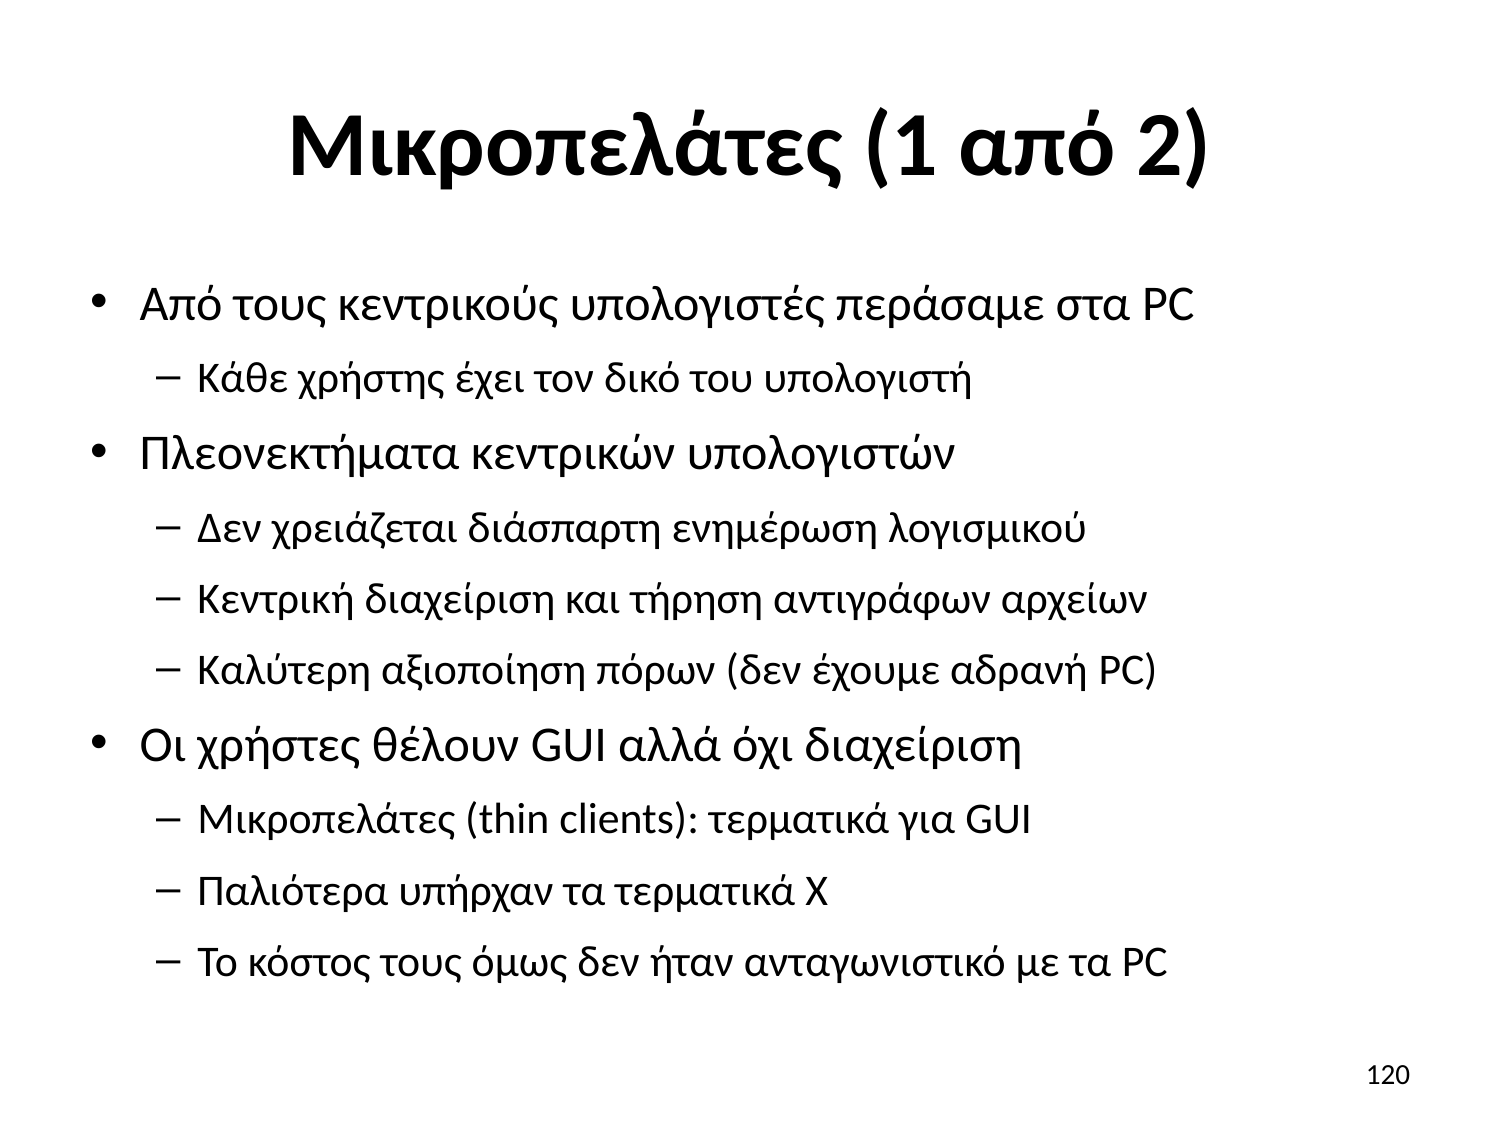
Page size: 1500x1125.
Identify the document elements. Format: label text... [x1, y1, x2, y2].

list Από τους κεντρικούς υπολογιστές περάσαμε στα PC Κάθε χρήστης έχει τον δικό του υπολογιστή Πλεονεκτήματα κεντρικών υπολογιστών Δεν χρειάζεται διάσπαρτη ενημέρωση λογισμικού Κεντρική διαχείριση και τήρηση αντιγράφων αρχείων Καλύτερη αξιοποίηση πόρων (δεν έχουμε αδρανή PC) Οι χρήστες θέλουν GUI αλλά όχι διαχείριση Μικροπελάτες (thin clients): τερματικά για GUI Παλιότερα υπήρχαν τα τερματικά X Το κόστος τους όμως δεν ήταν ανταγωνιστικό με τα PC [75, 262, 1425, 1005]
title Μικροπελάτες (1 από 2) [75, 45, 1425, 233]
slide_number 120 [1074, 1042, 1425, 1103]
